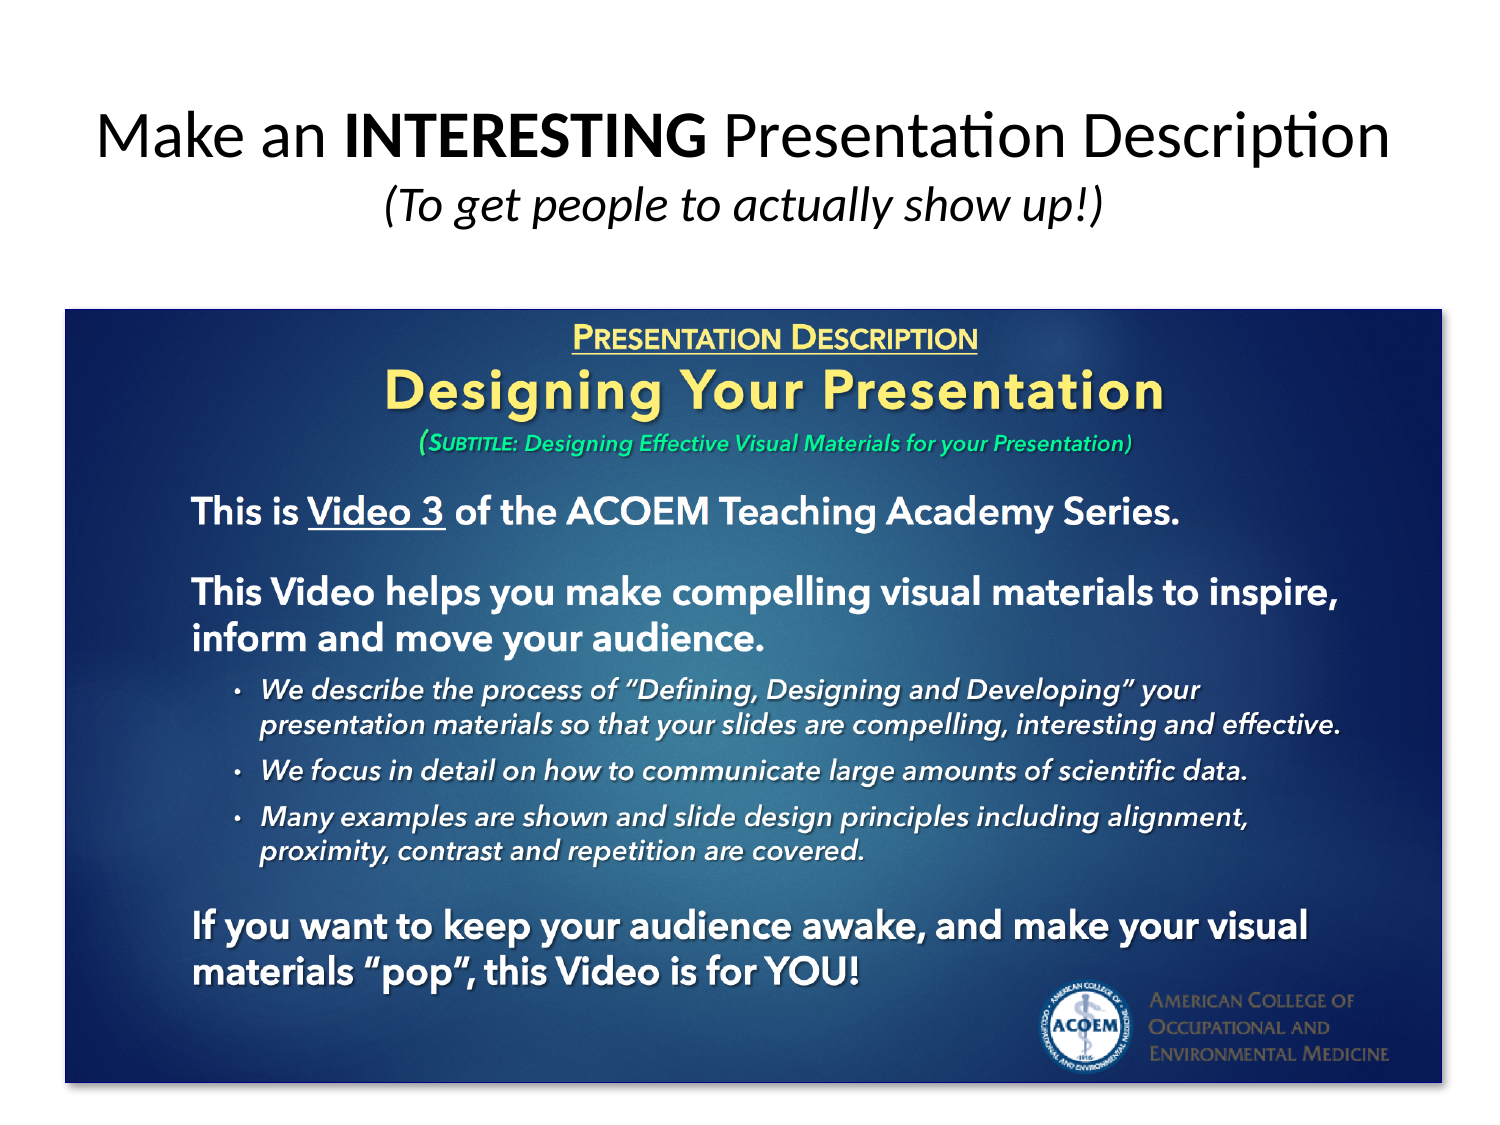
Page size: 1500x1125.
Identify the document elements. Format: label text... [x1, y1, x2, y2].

picture [65, 309, 1442, 1083]
title Make an INTERESTING Presentation Description (To get people to actually show up!) [0, 67, 1488, 255]
